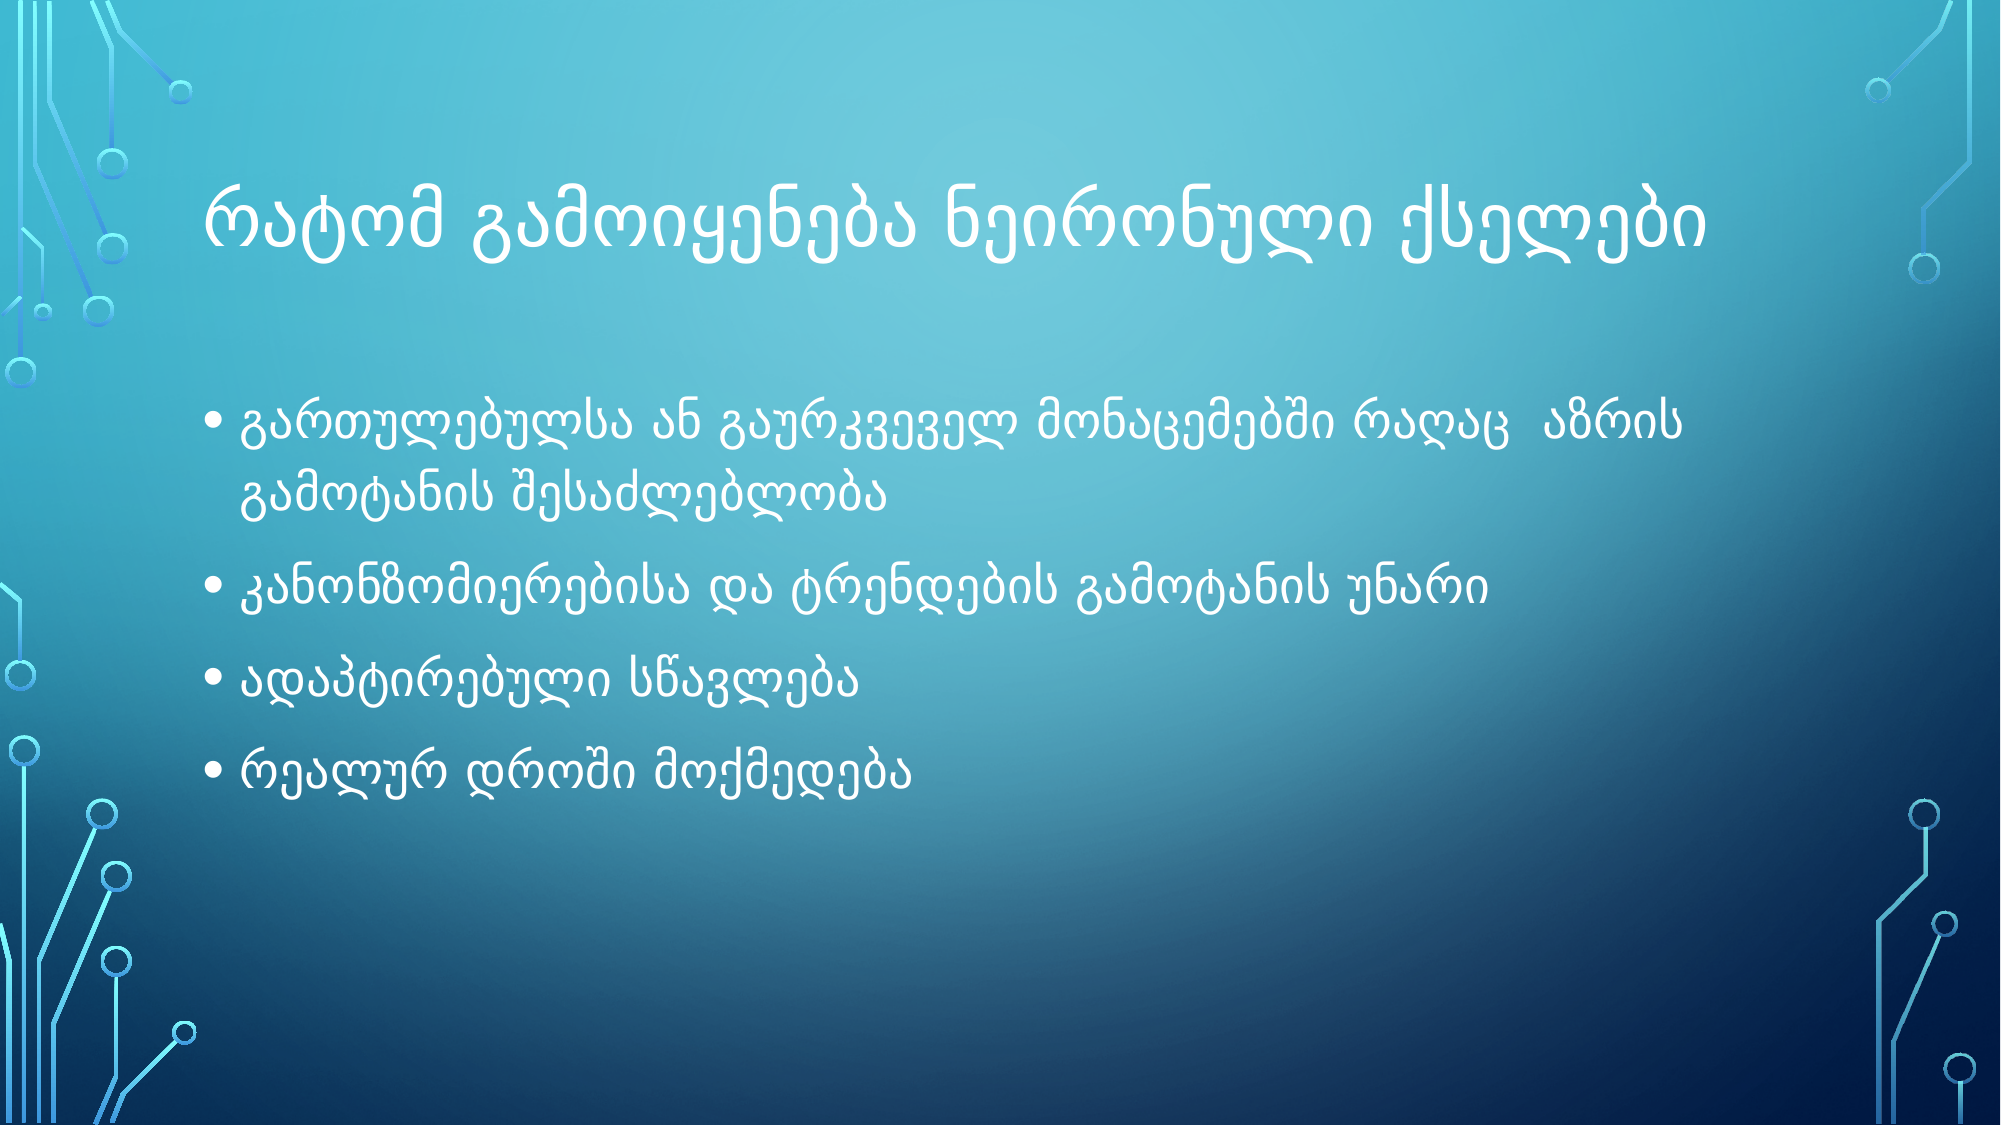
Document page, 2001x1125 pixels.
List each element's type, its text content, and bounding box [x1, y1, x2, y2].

list გართულებულსა ან გაურკვეველ მონაცემებში რაღაც აზრის გამოტანის შესაძლებლობა კანონზომიერებისა და ტრენდების გამოტანის უნარი ადაპტირებული სწავლება რეალურ დროში მოქმედება [187, 369, 1813, 950]
title რატომ გამოიყენება ნეირონული ქსელები [187, 101, 1813, 344]
